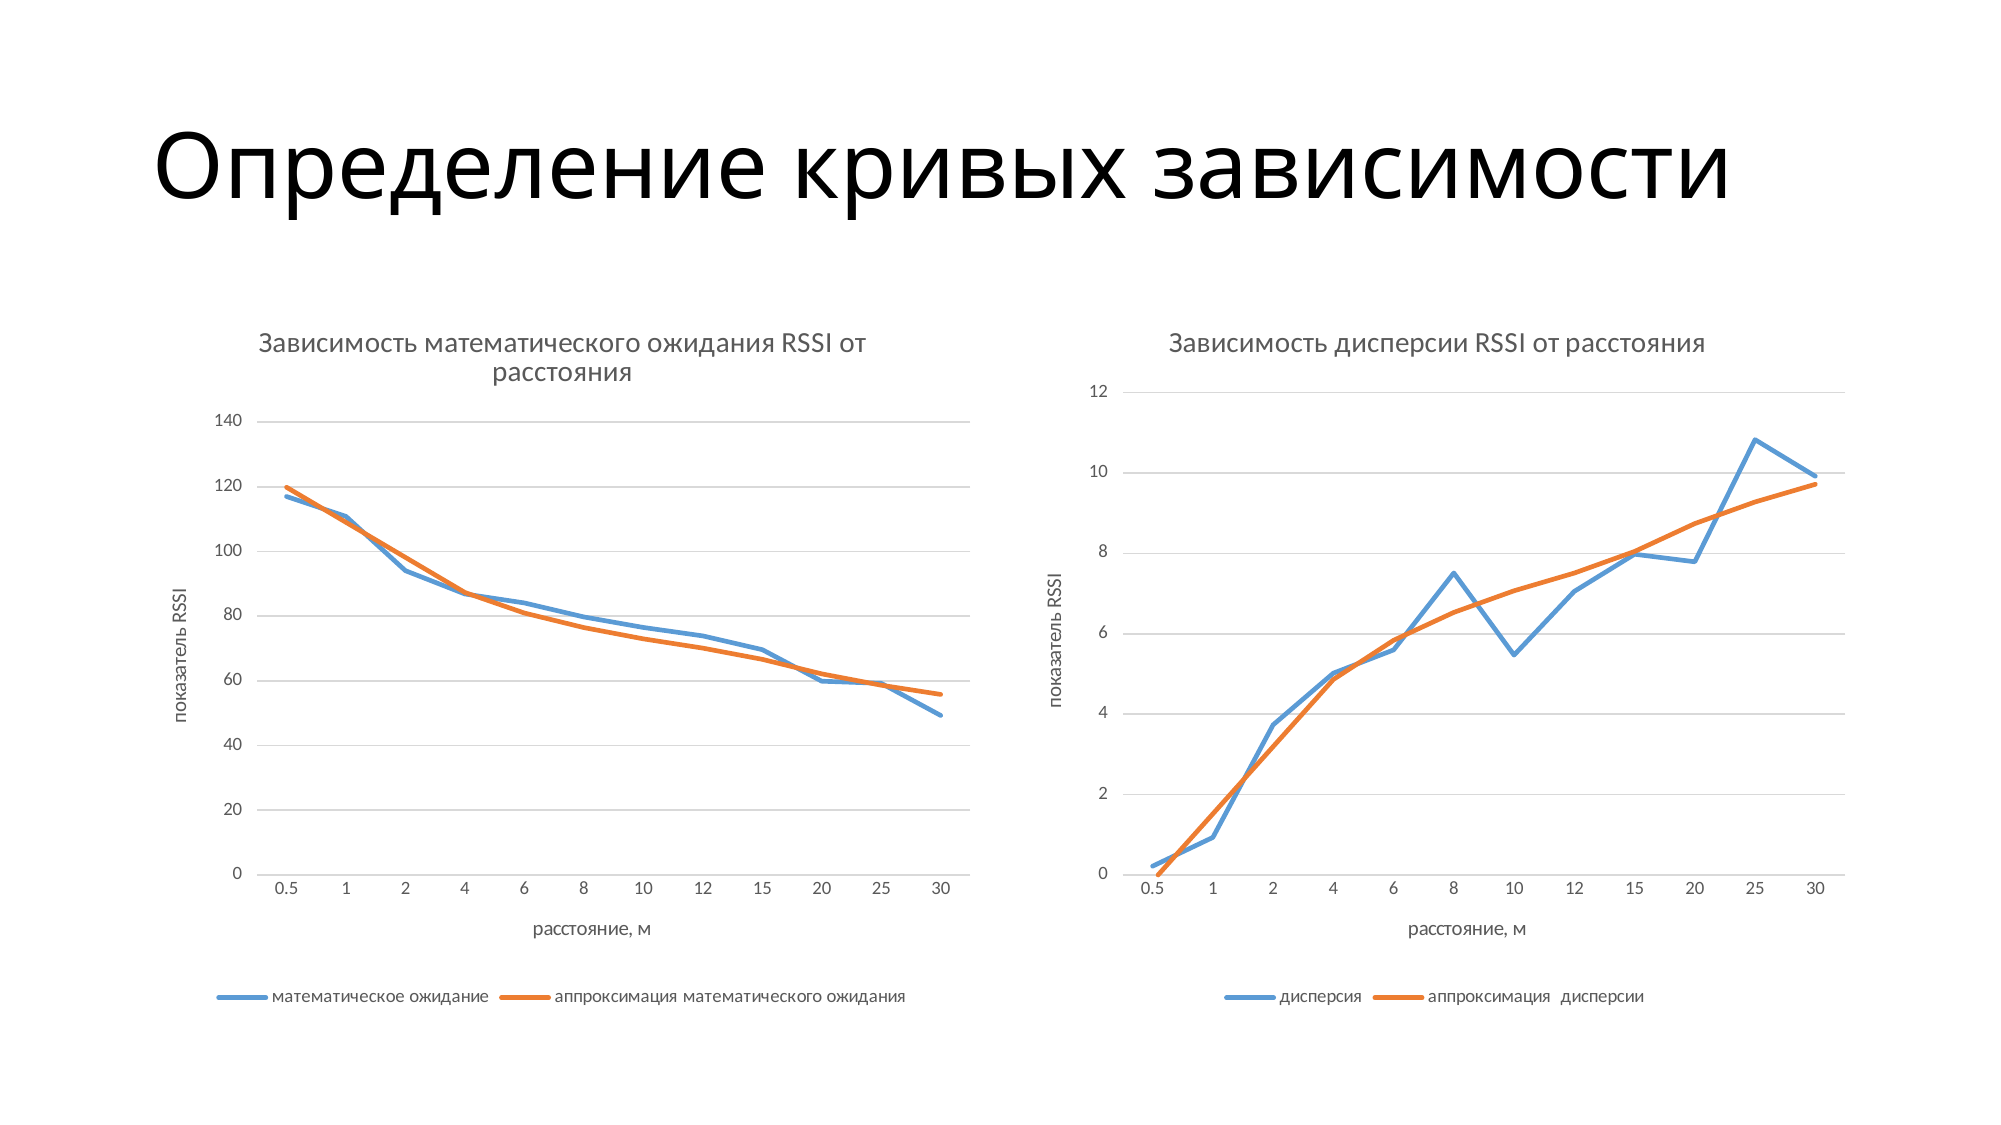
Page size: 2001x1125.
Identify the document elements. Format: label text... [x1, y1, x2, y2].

title Определение кривых зависимости [137, 59, 1863, 278]
chart [1012, 299, 1863, 1014]
chart [137, 299, 988, 1014]
